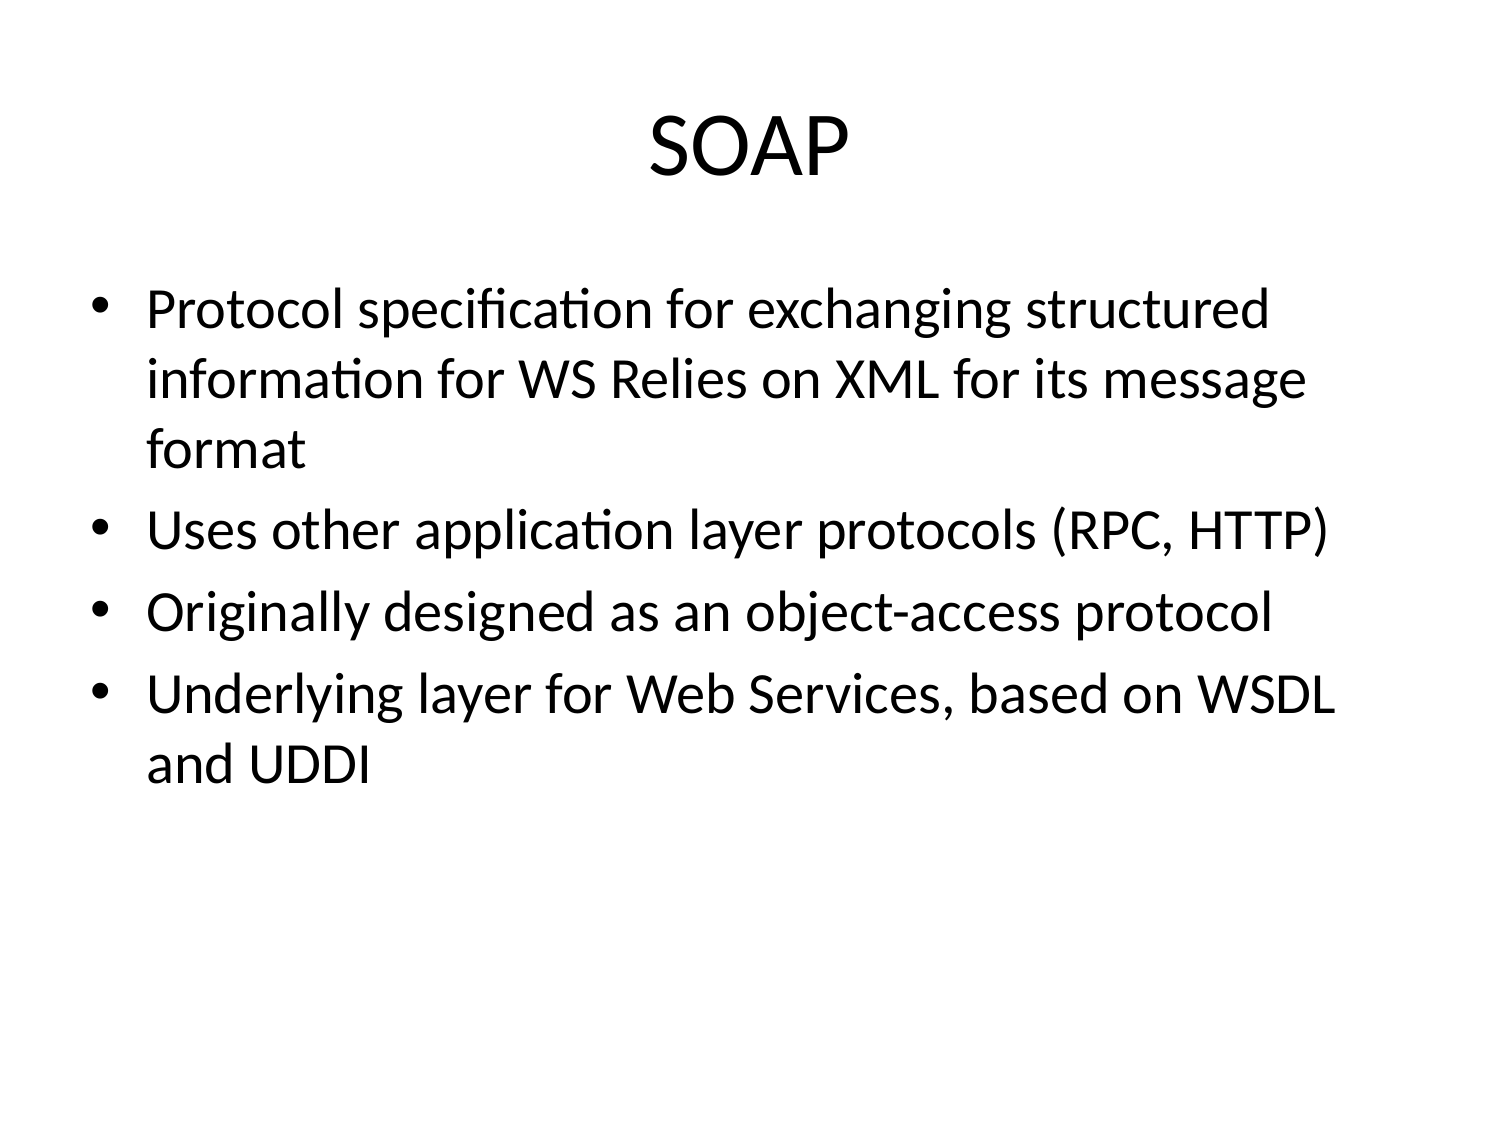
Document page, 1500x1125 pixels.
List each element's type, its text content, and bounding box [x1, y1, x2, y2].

title SOAP [74, 44, 1426, 233]
list Protocol specification for exchanging structured information for WS Relies on XML for its message format Uses other application layer protocols (RPC, HTTP) Originally designed as an object-access protocol Underlying layer for Web Services, based on WSDL and UDDI [74, 262, 1426, 1006]
